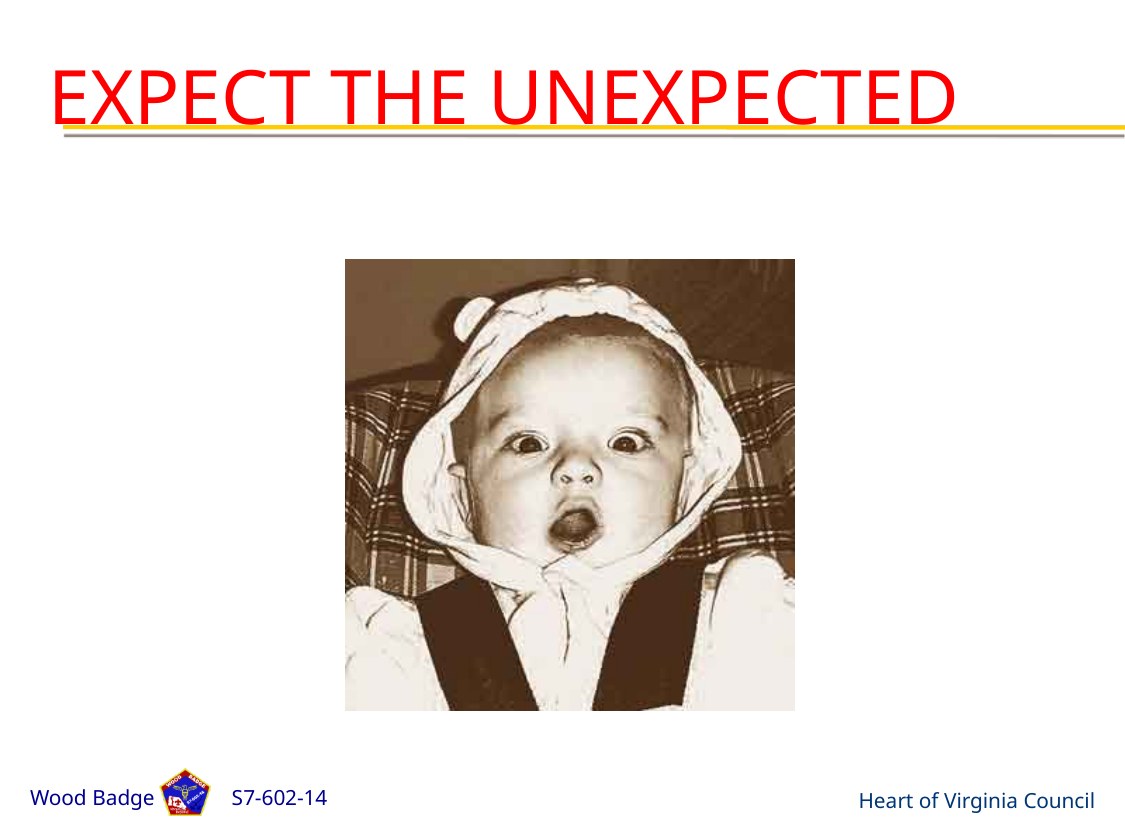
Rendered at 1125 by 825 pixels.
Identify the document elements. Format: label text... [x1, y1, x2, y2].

slide_number Heart of Virginia Council [796, 781, 1107, 814]
picture [159, 808, 211, 816]
title Expect the Unexpected [37, 48, 1107, 141]
footer Wood Badge S7-602-14 [18, 779, 432, 808]
picture [159, 768, 211, 779]
picture [345, 258, 795, 712]
